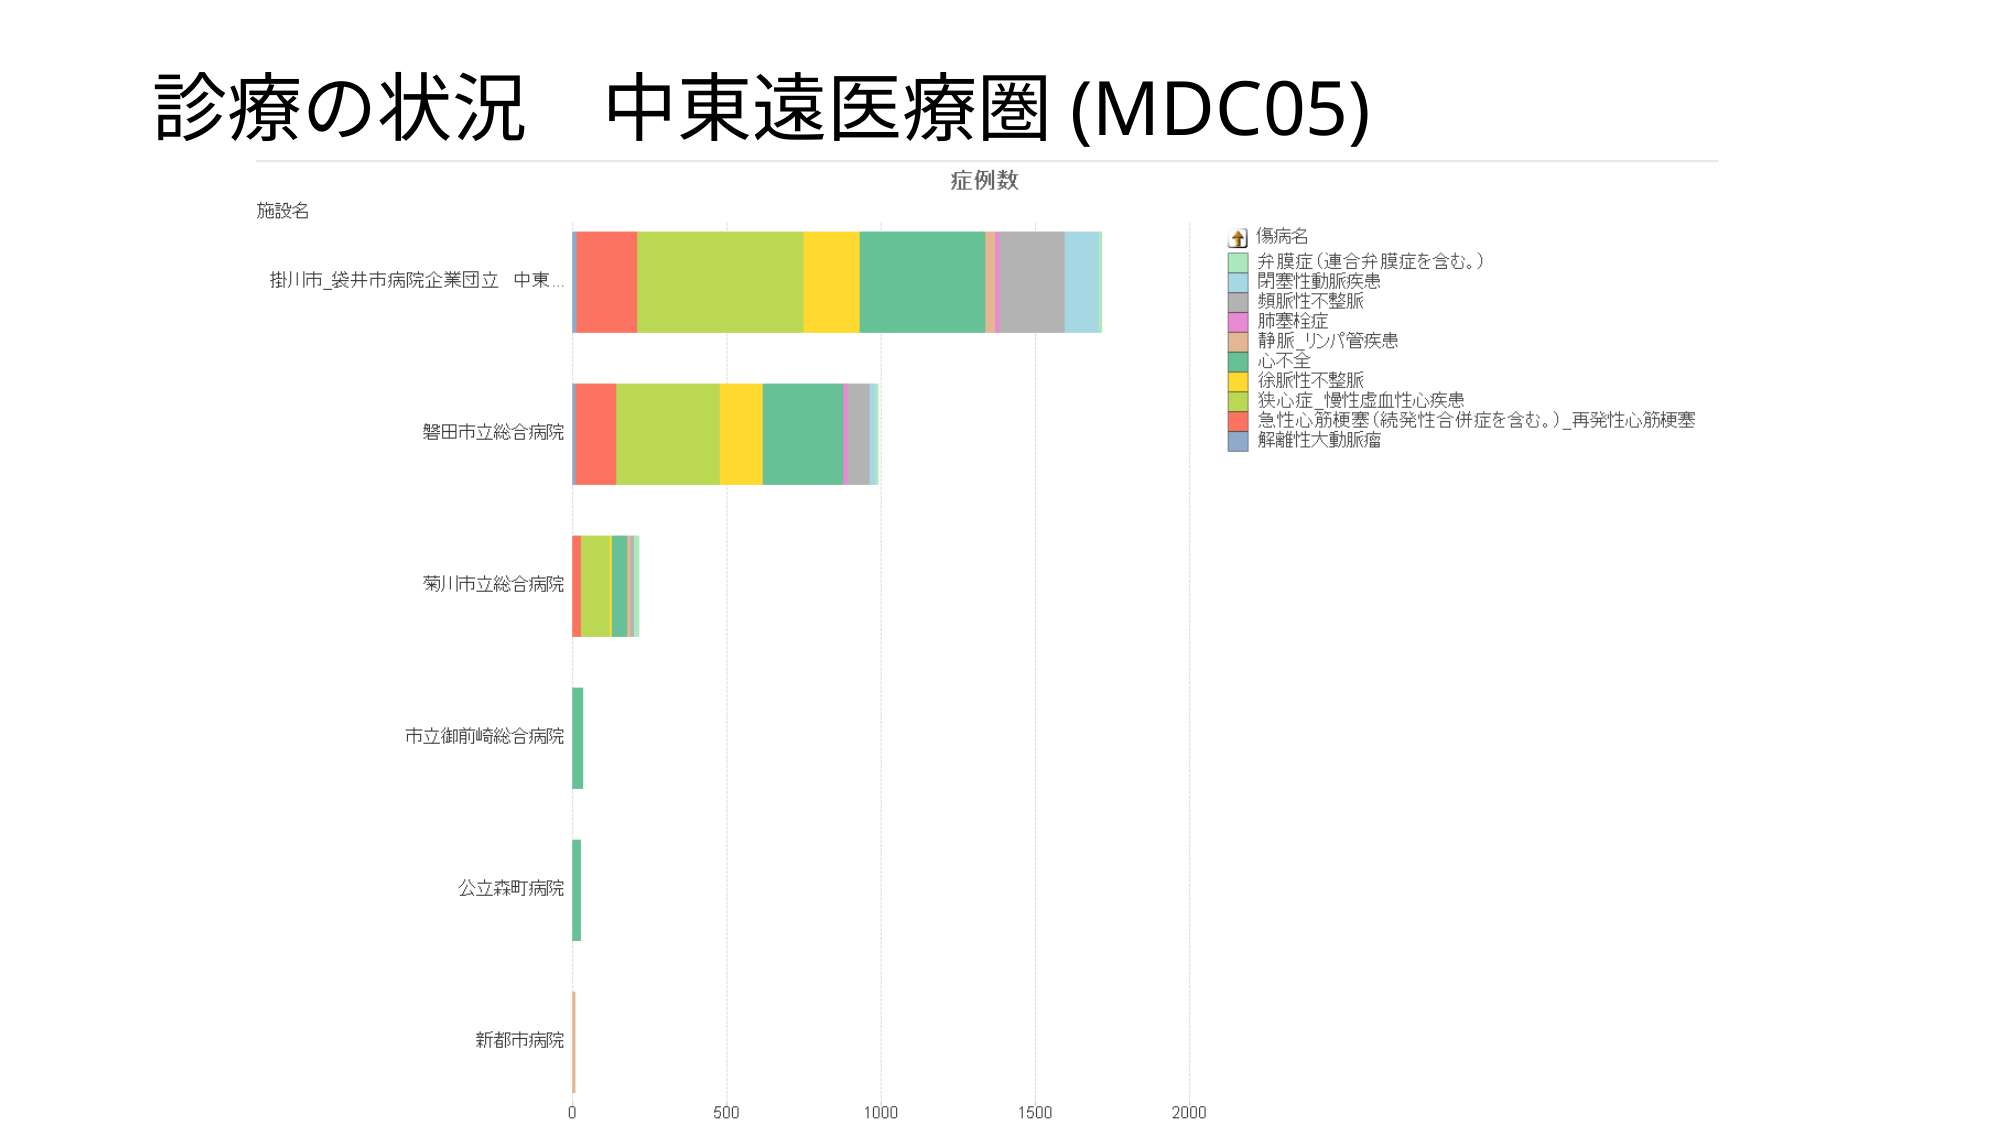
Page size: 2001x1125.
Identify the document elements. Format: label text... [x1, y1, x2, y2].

title 診療の状況 中東遠医療圏(MDC05) [137, 59, 1863, 162]
picture [255, 159, 1719, 1125]
